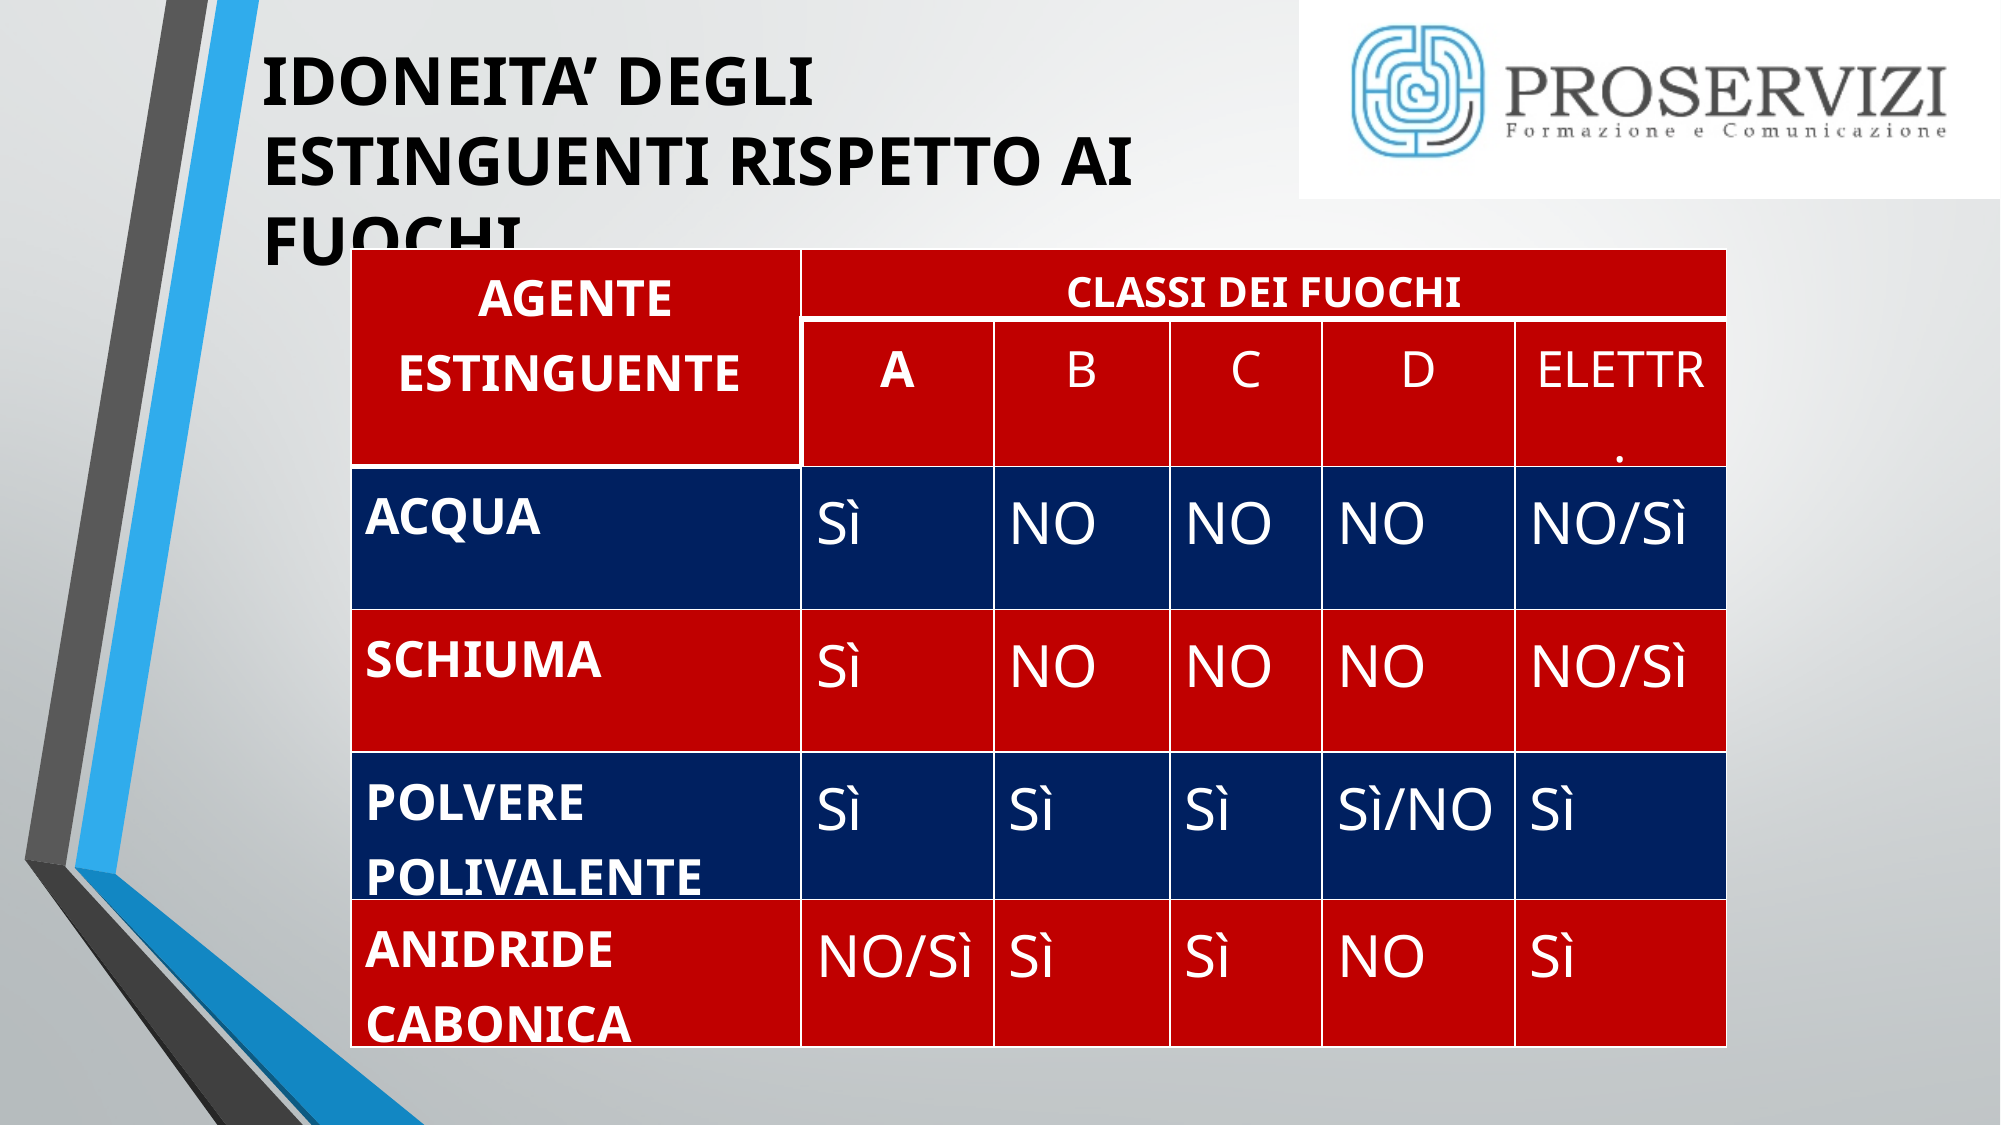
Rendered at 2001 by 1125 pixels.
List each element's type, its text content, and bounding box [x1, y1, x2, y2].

table_cell ANIDRIDE CABONICA [352, 900, 800, 1046]
table_cell D [1323, 322, 1514, 466]
table_cell NO [995, 467, 1169, 609]
table_cell Sì [1516, 900, 1726, 1046]
table_cell NO [1323, 467, 1514, 609]
table_cell NO [995, 610, 1169, 751]
table_cell NO [1171, 610, 1321, 751]
table_cell NO/Sì [1516, 467, 1726, 609]
table_header CLASSI DEI FUOCHI [802, 250, 1726, 316]
table_cell Sì [802, 467, 993, 609]
table_cell NO [1171, 467, 1321, 609]
table_cell A [804, 322, 993, 466]
text_box IDONEITA’ DEGLI ESTINGUENTI RISPETTO AI FUOCHI [247, 31, 1250, 287]
table_cell ELETTR. [1516, 322, 1726, 466]
table_cell Sì [802, 753, 993, 899]
picture [1299, 0, 2000, 199]
table_header AGENTE ESTINGUENTE [352, 250, 800, 464]
table_cell ACQUA [352, 469, 800, 609]
table_cell Sì [1171, 753, 1321, 899]
table_cell Sì [1171, 900, 1321, 1046]
table_cell POLVERE POLIVALENTE [352, 753, 800, 899]
table_cell NO/Sì [1516, 610, 1726, 751]
table_cell NO [1323, 610, 1514, 751]
table_cell B [995, 322, 1169, 466]
table_cell NO/Sì [802, 900, 993, 1046]
table_cell Sì [1516, 753, 1726, 899]
table_cell C [1171, 322, 1321, 466]
table_cell NO [1323, 900, 1514, 1046]
table_cell SCHIUMA [352, 610, 800, 751]
table_cell Sì [995, 753, 1169, 899]
table_cell Sì [802, 610, 993, 751]
table_cell Sì [995, 900, 1169, 1046]
table_cell Sì/NO [1323, 753, 1514, 899]
